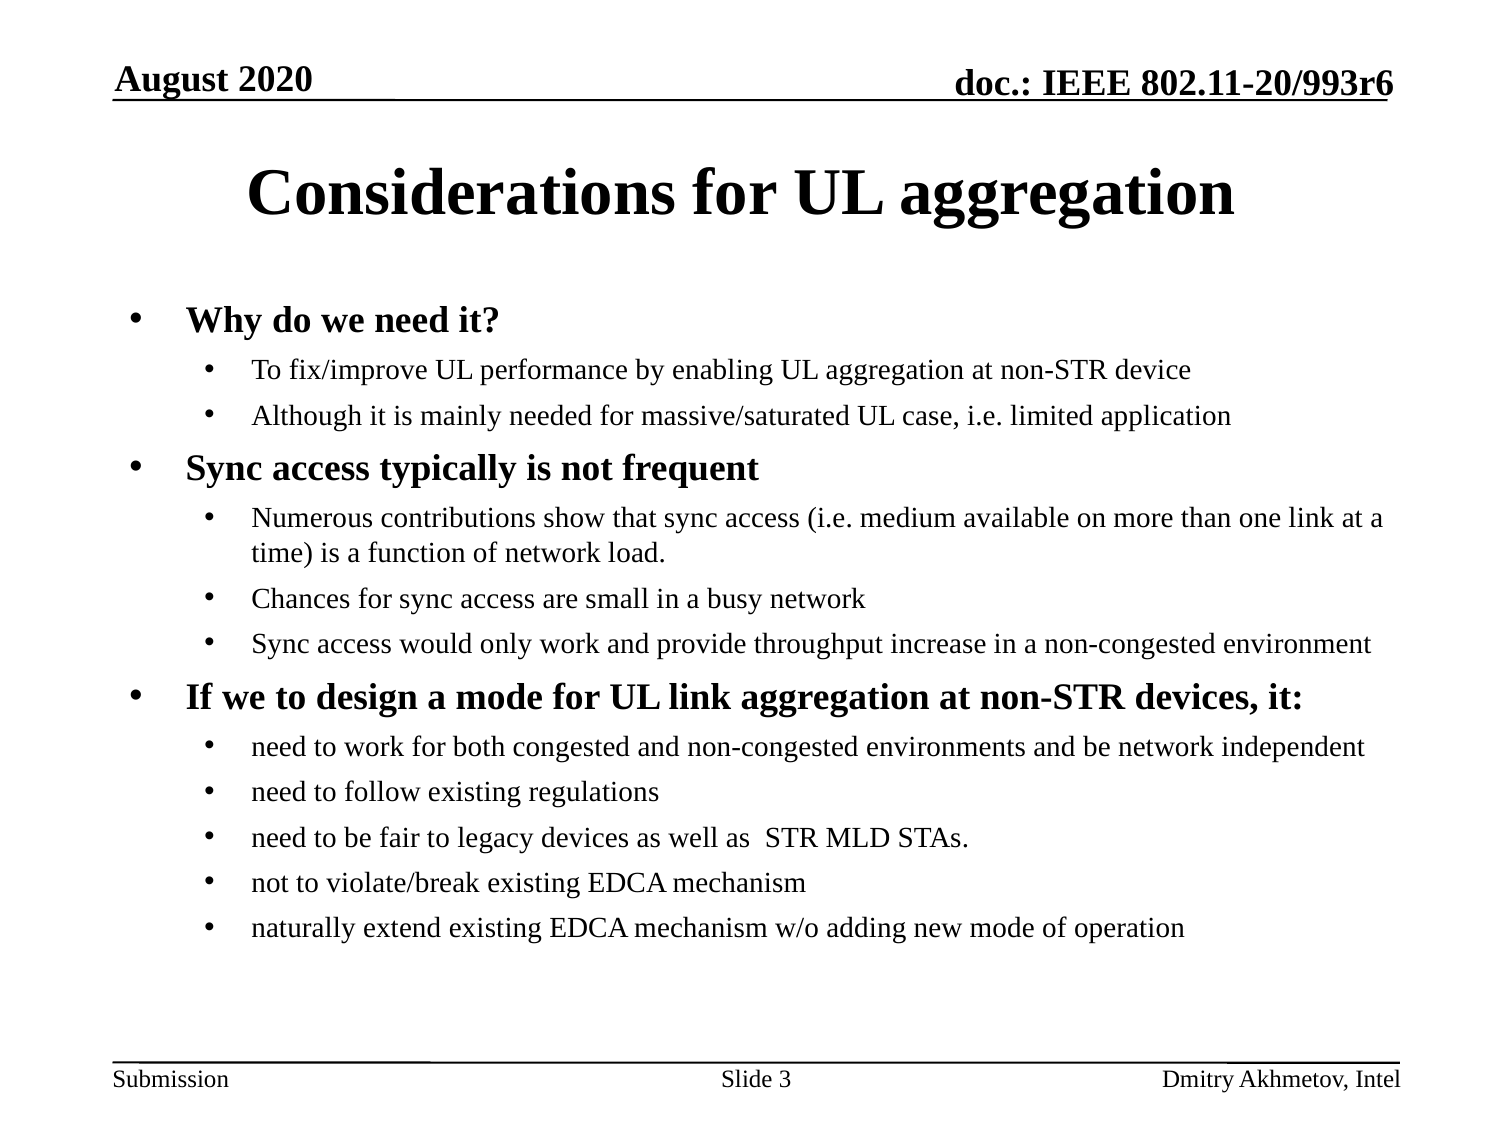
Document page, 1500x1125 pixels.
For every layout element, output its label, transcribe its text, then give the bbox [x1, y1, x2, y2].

list Why do we need it? To fix/improve UL performance by enabling UL aggregation at non-STR device Although it is mainly needed for massive/saturated UL case, i.e. limited application Sync access typically is not frequent Numerous contributions show that sync access (i.e. medium available on more than one link at a time) is a function of network load. Chances for sync access are small in a busy network Sync access would only work and provide throughput increase in a non-congested environment If we to design a mode for UL link aggregation at non-STR devices, it: need to work for both congested and non-congested environments and be network independent need to follow existing regulations need to be fair to legacy devices as well as STR MLD STAs. not to violate/break existing EDCA mechanism naturally extend existing EDCA mechanism w/o adding new mode of operation [114, 287, 1402, 1063]
footer Dmitry Akhmetov, Intel [878, 1061, 1402, 1093]
slide_number Slide 3 [712, 1061, 800, 1123]
title Considerations for UL aggregation [112, 112, 1388, 263]
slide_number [114, 54, 423, 100]
